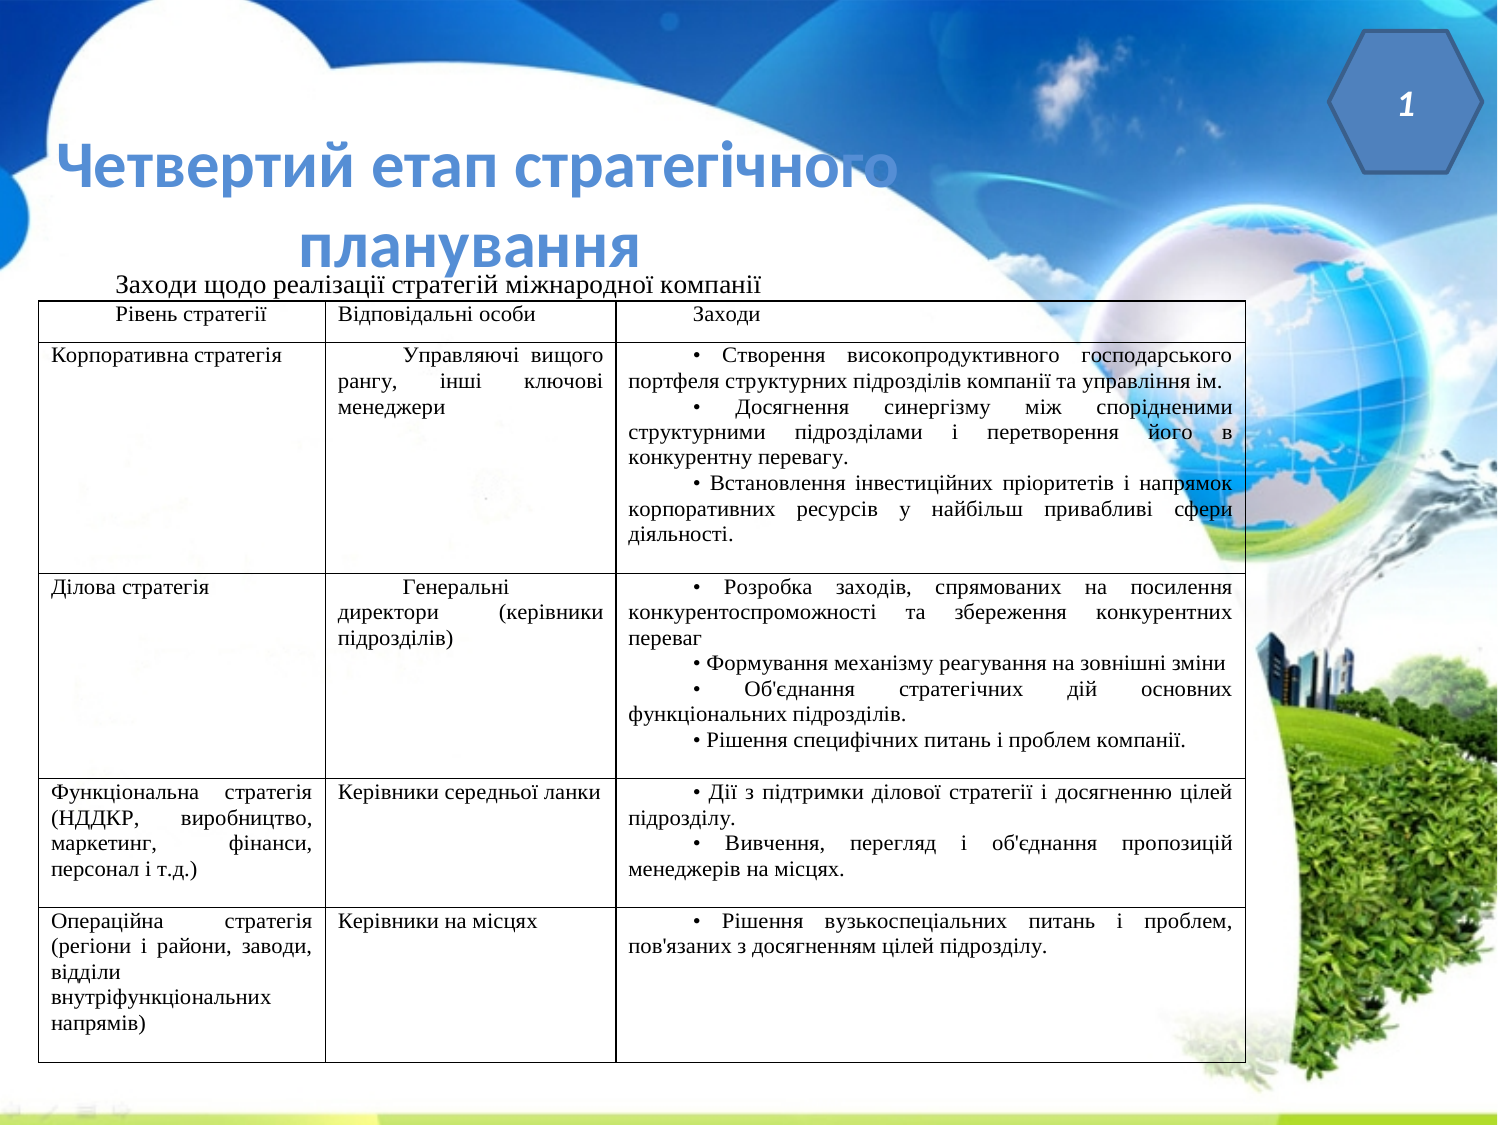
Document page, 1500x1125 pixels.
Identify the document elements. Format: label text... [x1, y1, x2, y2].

text_box Четвертий етап стратегічного планування [38, 113, 918, 217]
text_box 1 [1326, 28, 1485, 175]
text_box [930, 240, 1374, 669]
picture [0, 0, 1498, 1125]
